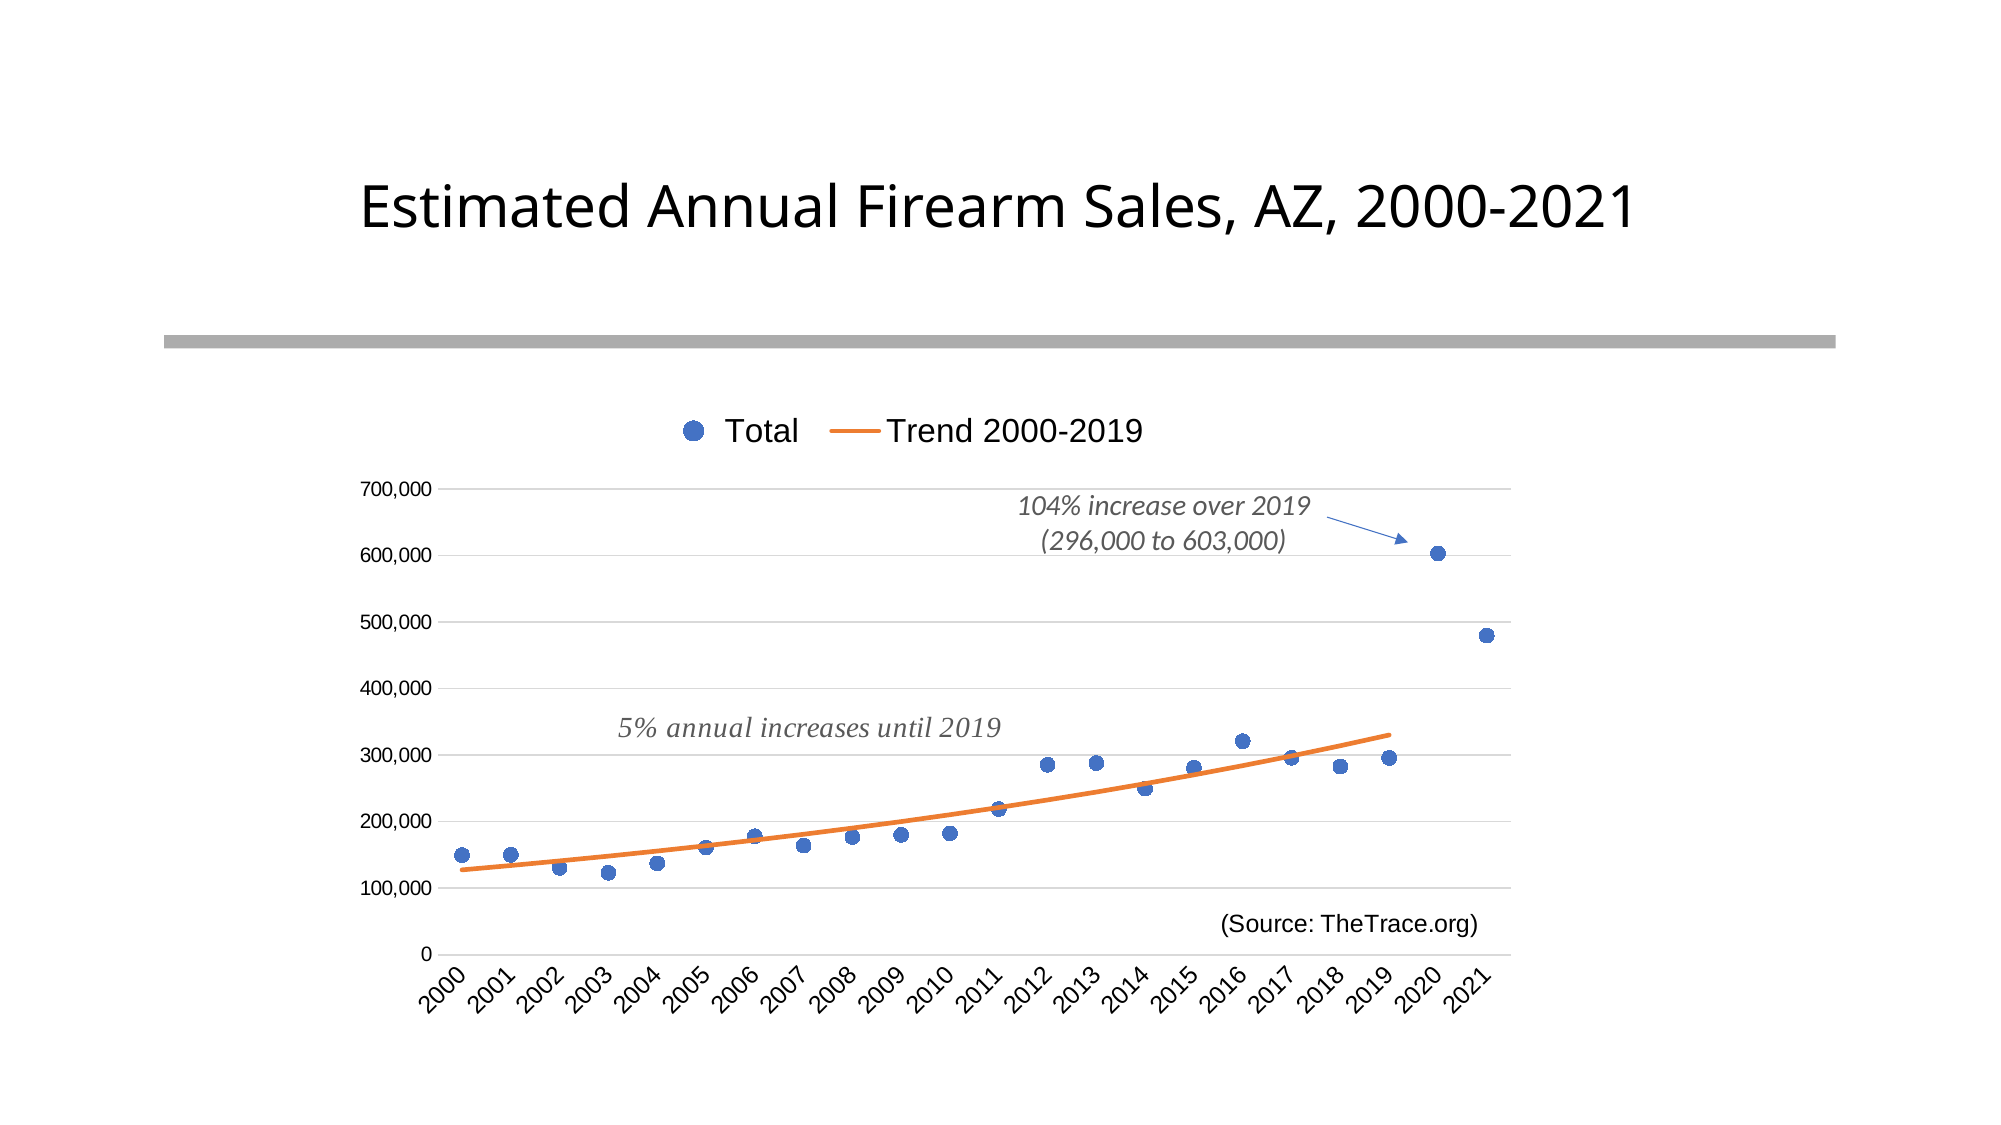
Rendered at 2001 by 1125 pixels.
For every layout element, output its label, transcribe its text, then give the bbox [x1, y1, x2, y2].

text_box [1326, 517, 1408, 543]
title Estimated Annual Firearm Sales, AZ, 2000-2021 [142, 99, 1858, 317]
text_box [163, 334, 1837, 349]
chart [263, 366, 1551, 1042]
